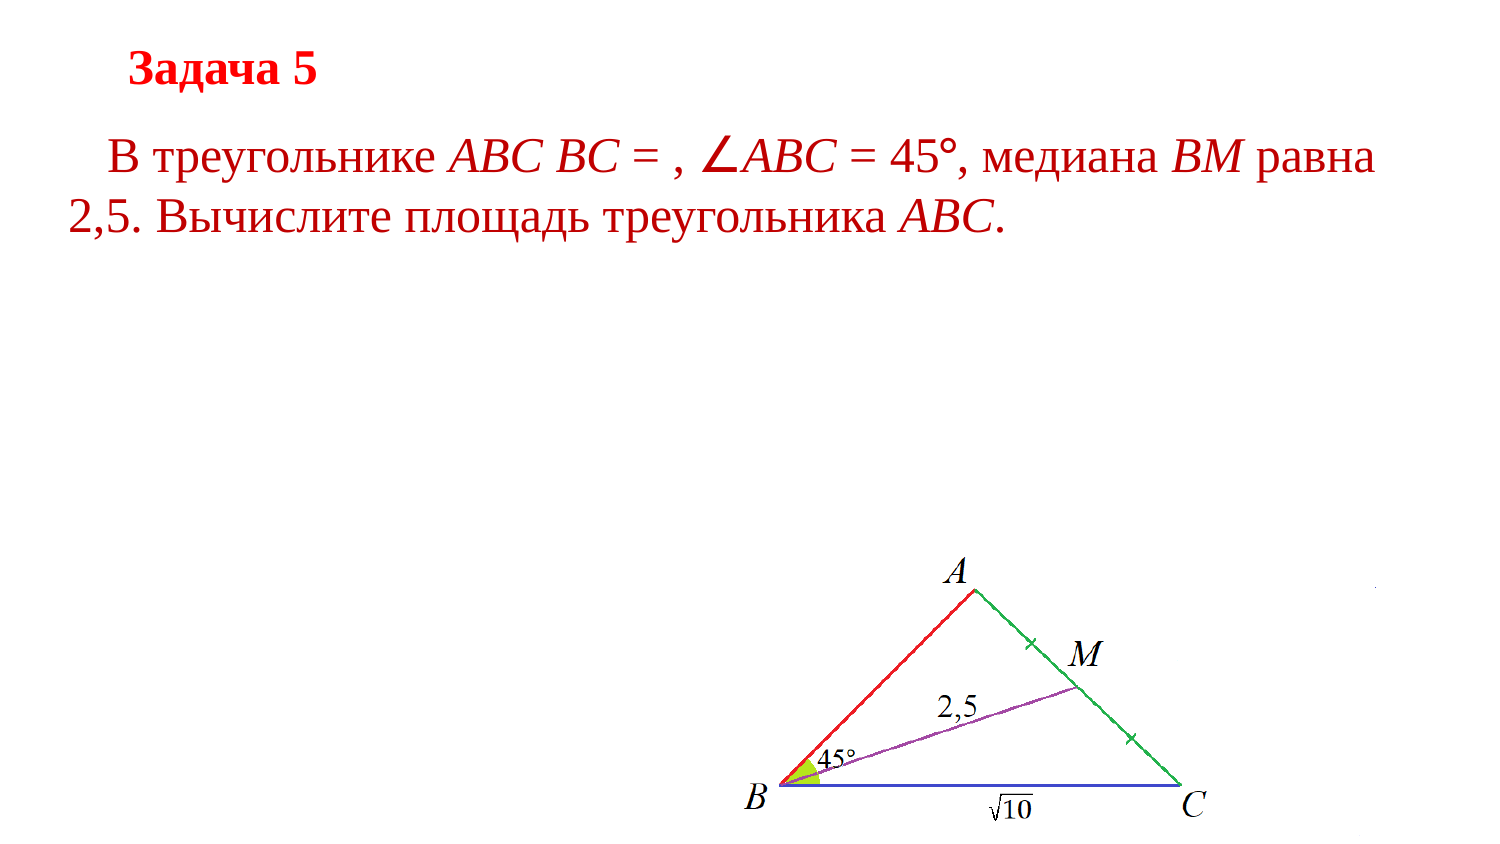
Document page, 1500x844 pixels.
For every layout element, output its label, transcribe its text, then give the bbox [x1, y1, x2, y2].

title Задача 5 [112, 32, 1376, 103]
picture [730, 515, 1500, 836]
